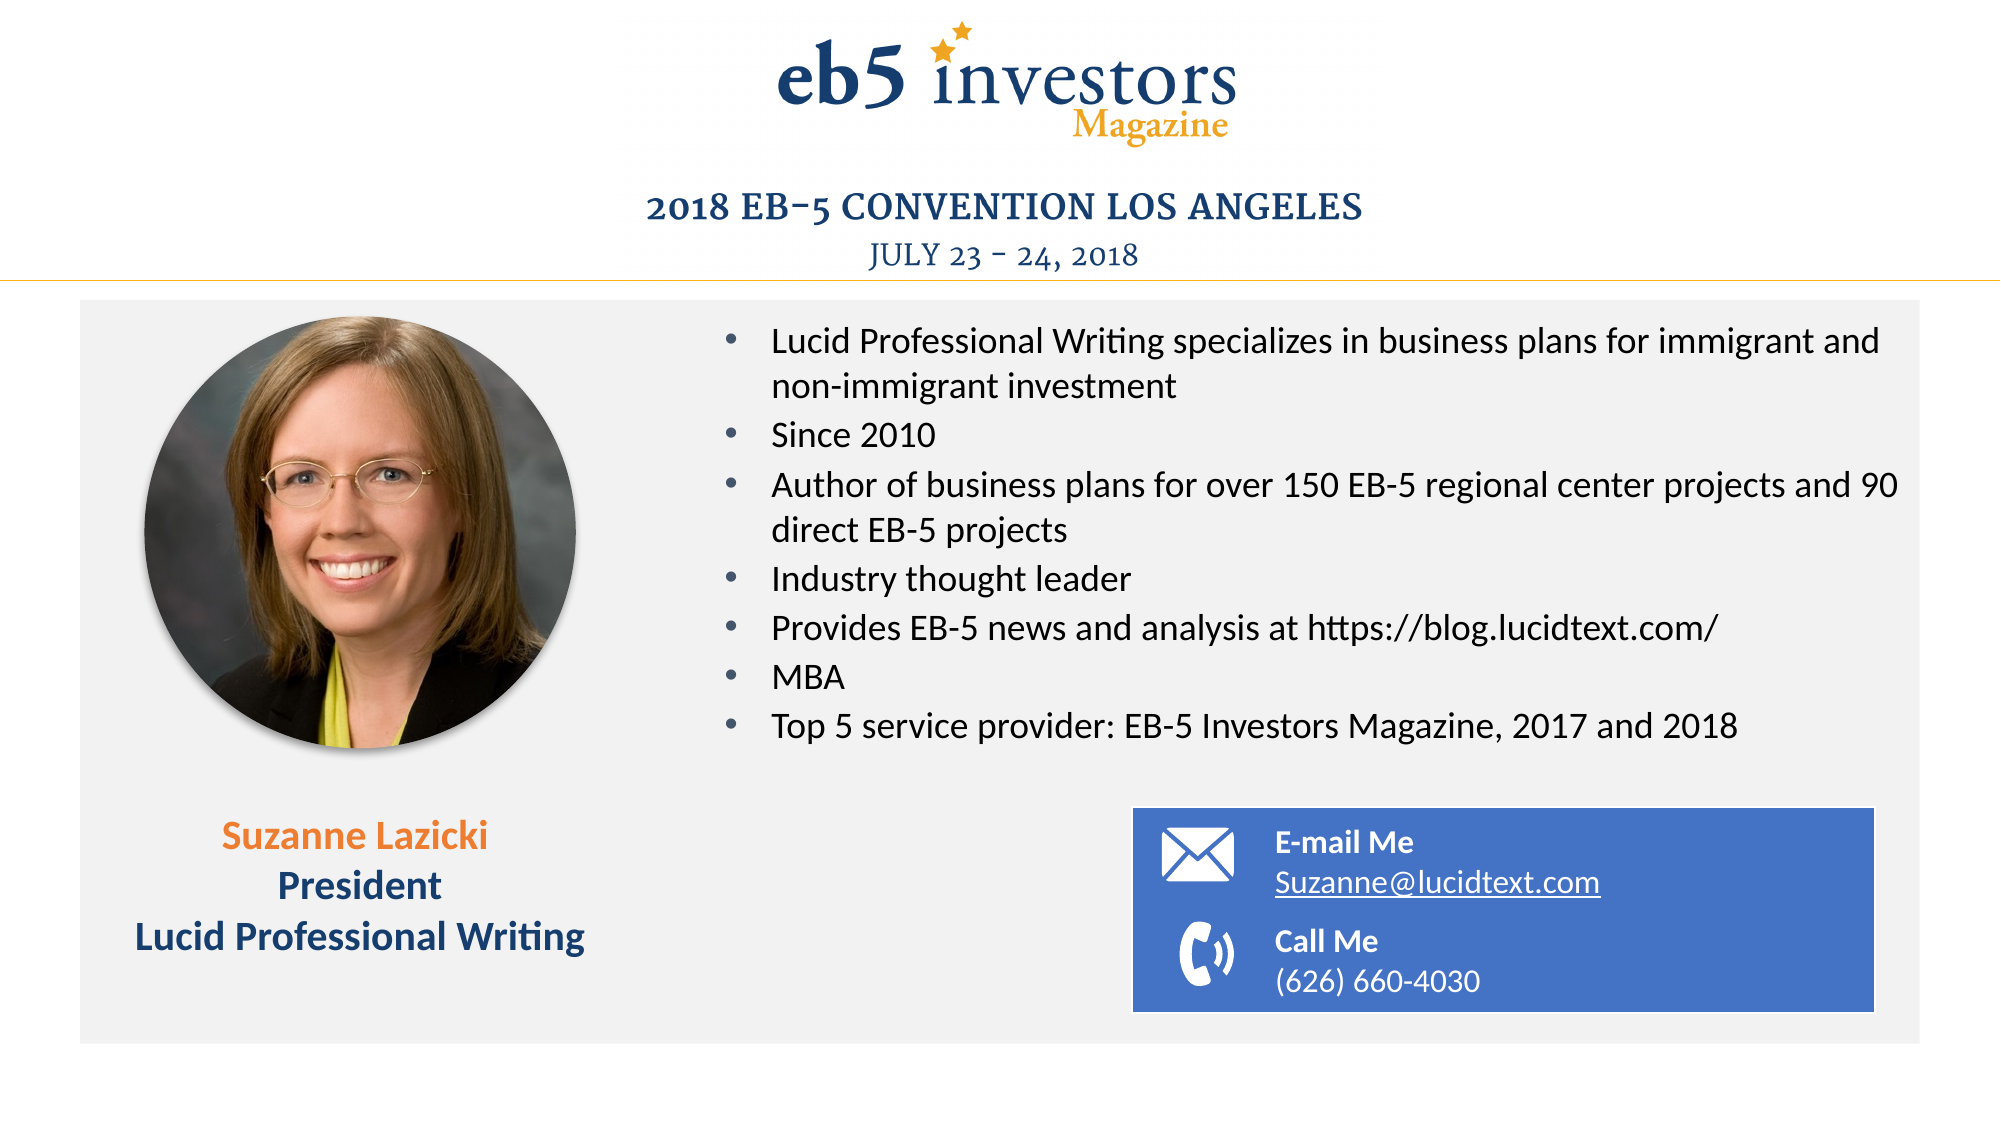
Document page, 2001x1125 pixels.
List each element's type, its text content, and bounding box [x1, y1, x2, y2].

text_box Lucid Professional Writing specializes in business plans for immigrant and non-immigrant investment Since 2010 Author of business plans for over 150 EB-5 regional center projects and 90 direct EB-5 projects Industry thought leader Provides EB-5 news and analysis at https://blog.lucidtext.com/ MBA Top 5 service provider: EB-5 Investors Magazine, 2017 and 2018 [724, 316, 1900, 747]
text_box [1131, 806, 1876, 1014]
text_box [79, 299, 1921, 1045]
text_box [1161, 820, 1845, 1000]
text_box Suzanne Lazicki President Lucid Professional Writing [122, 808, 598, 959]
picture [144, 316, 576, 749]
picture [610, 281, 1390, 290]
picture [610, 3, 1390, 280]
